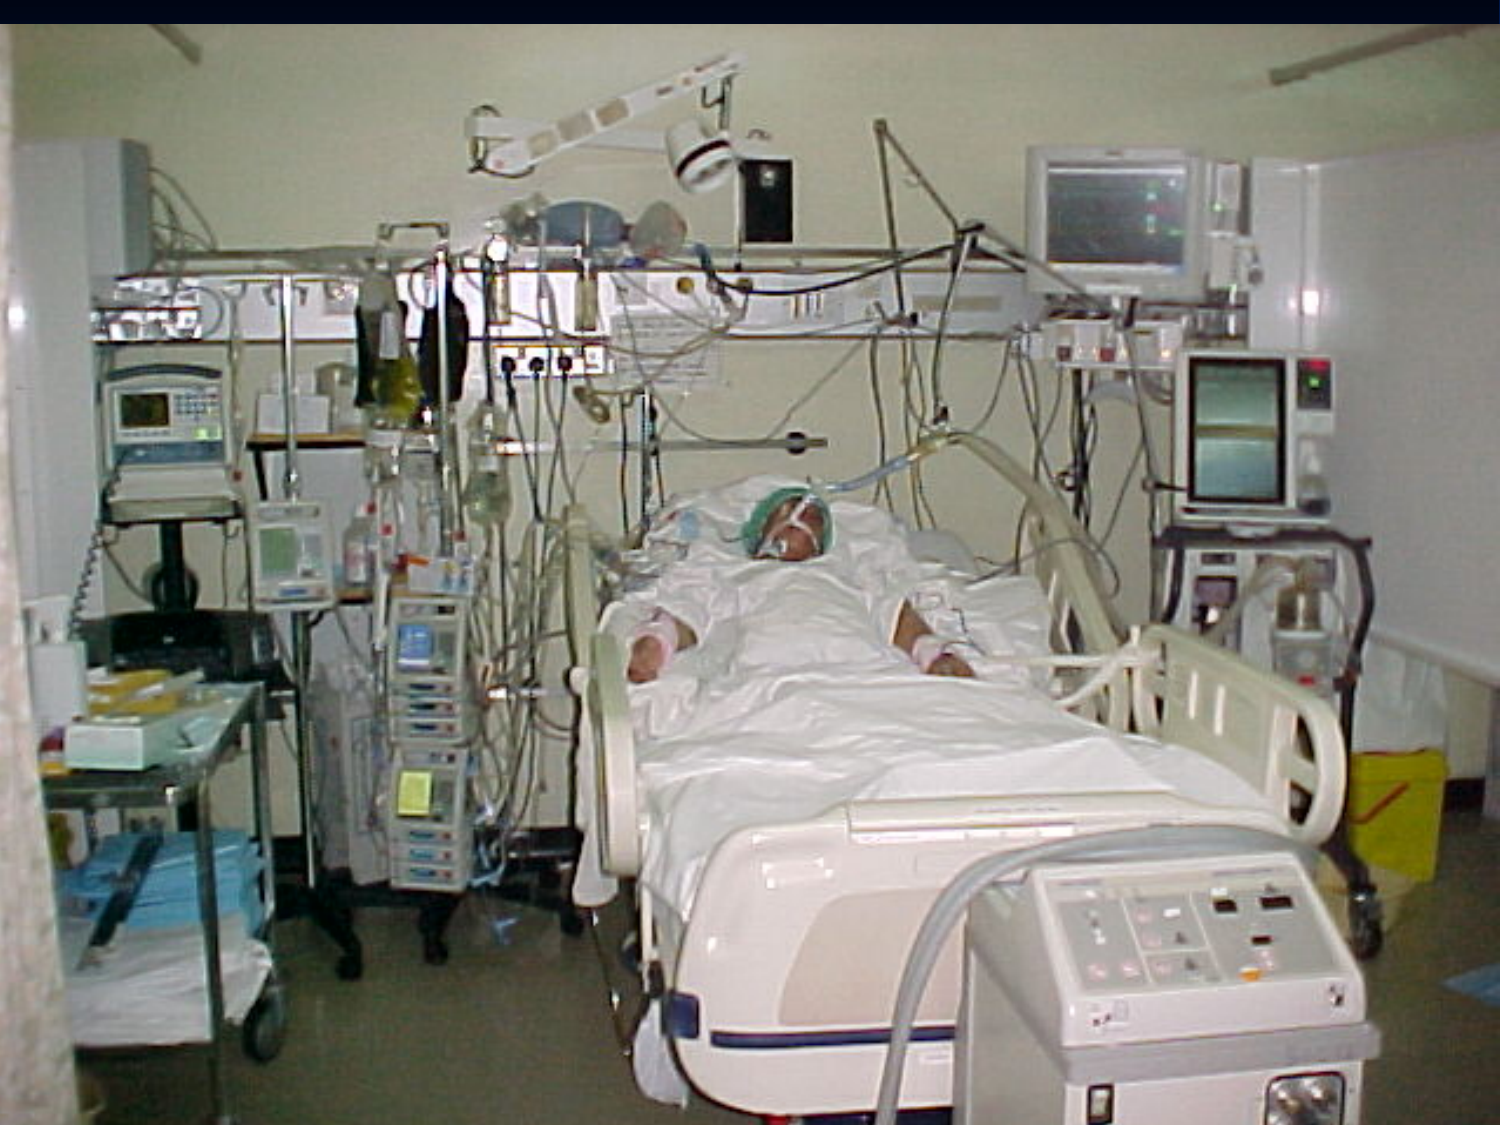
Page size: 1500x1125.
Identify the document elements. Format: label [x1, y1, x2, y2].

title [0, 24, 1500, 1125]
